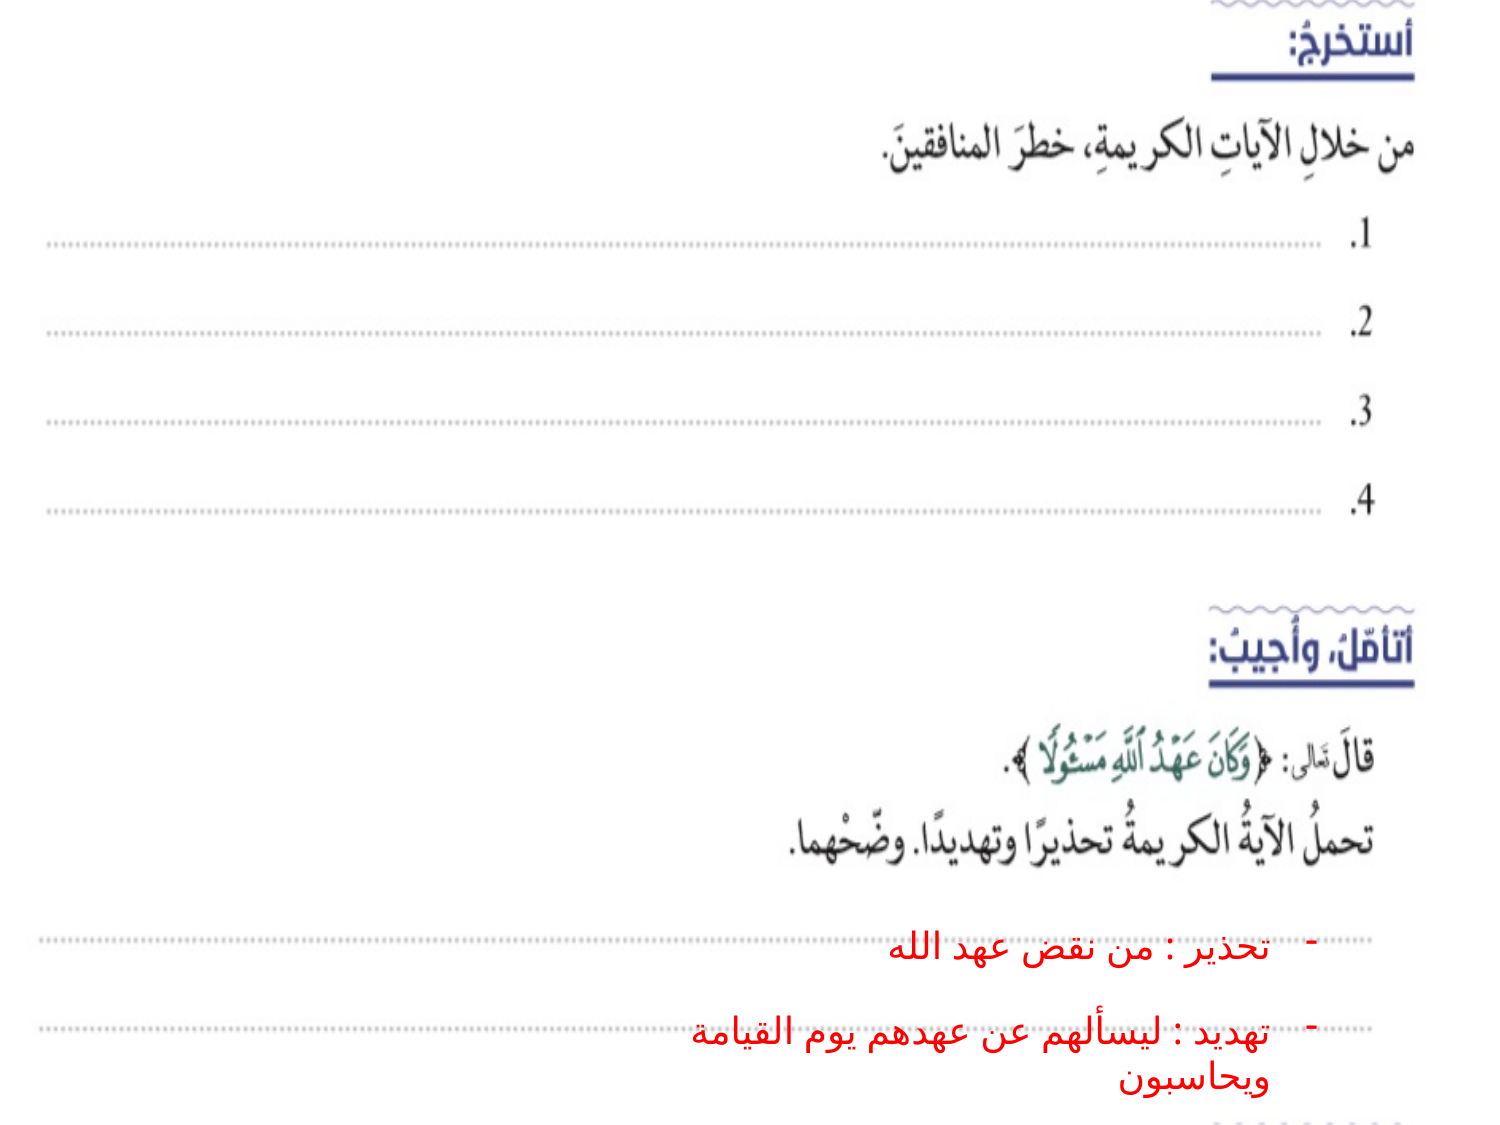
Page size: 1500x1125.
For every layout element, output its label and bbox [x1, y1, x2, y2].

text_box [2, 0, 1498, 1125]
